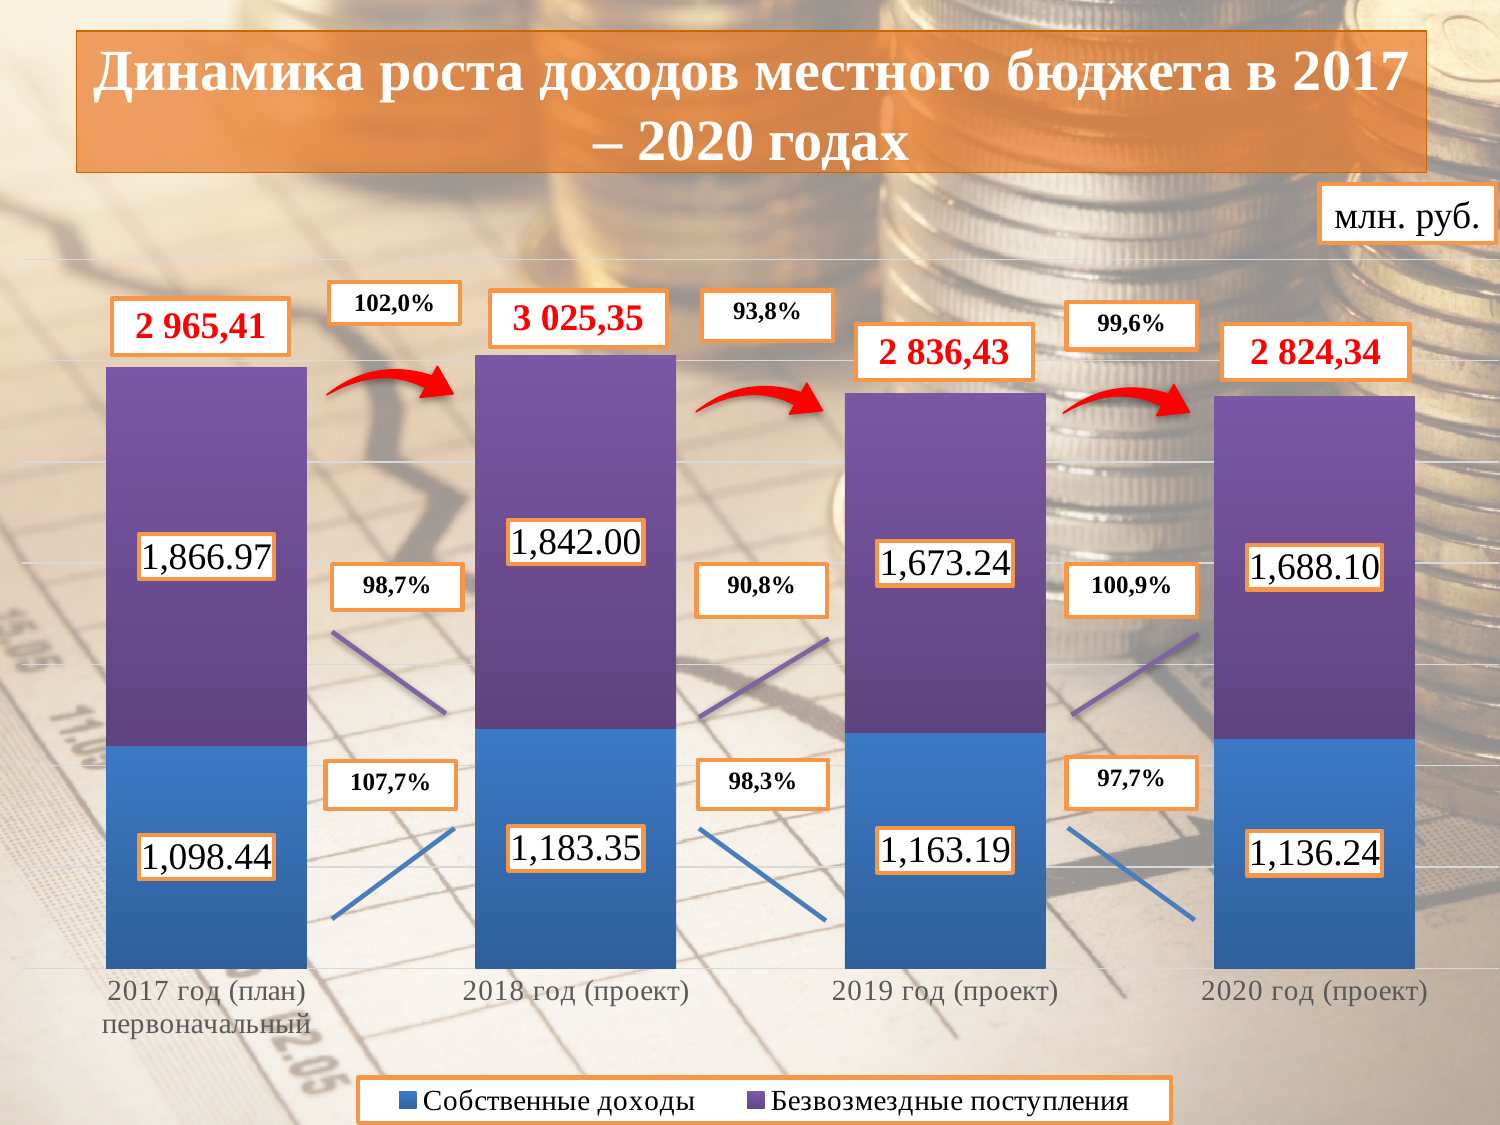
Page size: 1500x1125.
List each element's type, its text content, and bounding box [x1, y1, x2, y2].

title Динамика роста доходов местного бюджета в 2017 – 2020 годах [76, 30, 1427, 173]
text_box тыс. руб. [0, 0, 1500, 187]
chart [4, 183, 1500, 1125]
